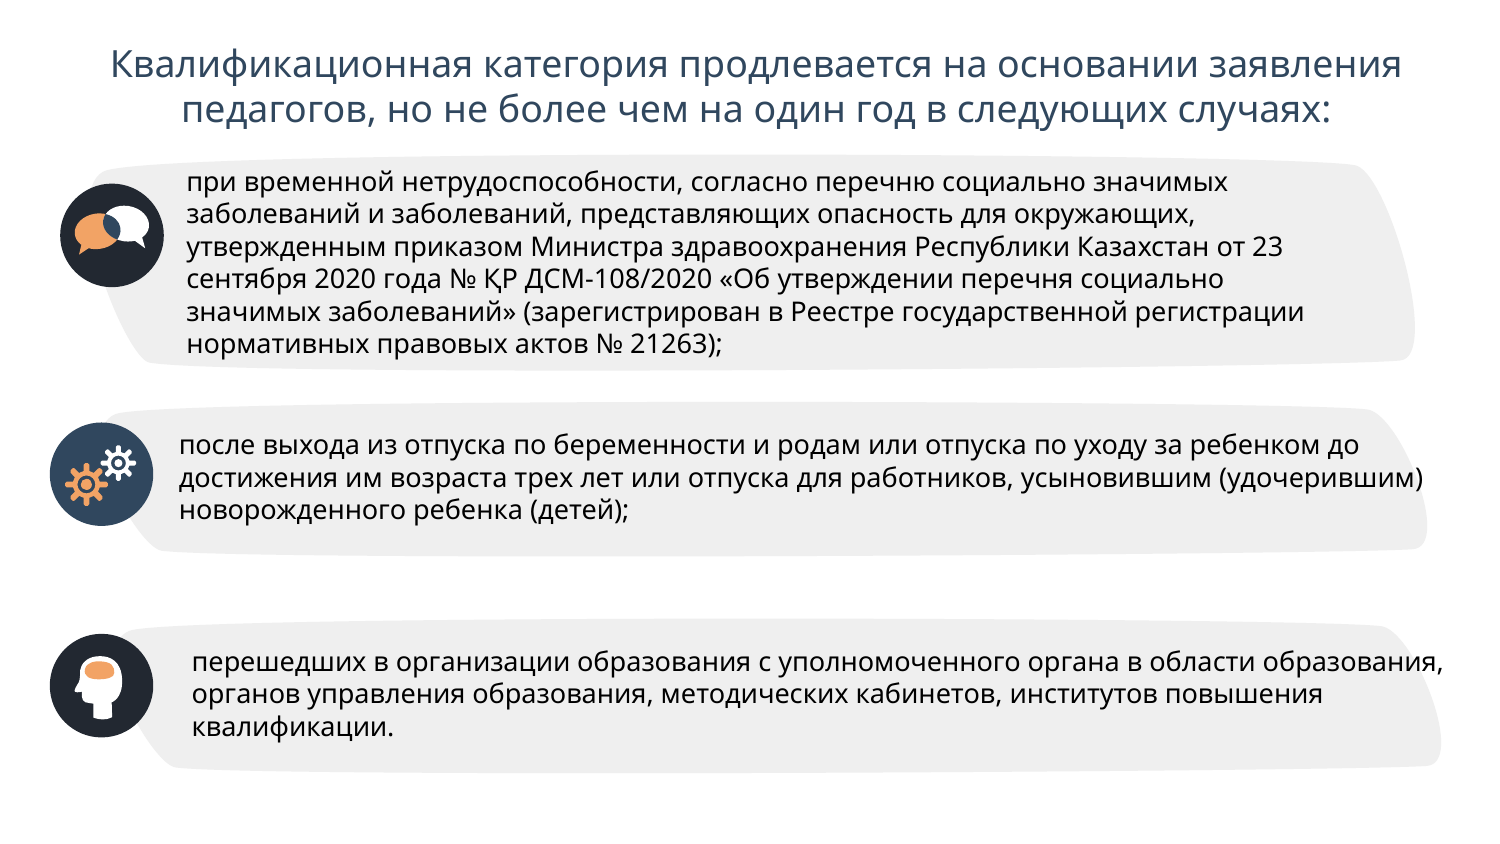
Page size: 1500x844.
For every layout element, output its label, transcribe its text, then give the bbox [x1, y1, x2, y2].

text_box [74, 213, 117, 255]
text_box [84, 661, 115, 680]
text_box при временной нетрудоспособности, согласно перечню социально значимых заболеваний и заболеваний, представляющих опасность для окружающих, утвержденным приказом Министра здравоохранения Республики Казахстан от 23 сентября 2020 года № ҚР ДСМ-108/2020 «Об утверждении перечня социально значимых заболеваний» (зарегистрирован в Реестре государственной регистрации нормативных правовых актов № 21263); [171, 171, 1327, 352]
text_box [105, 205, 149, 249]
text_box [91, 154, 1415, 371]
text_box после выхода из отпуска по беременности и родам или отпуска по уходу за ребенком до достижения им возраста трех лет или отпуска для работников, усыновившим (удочерившим) новорожденного ребенка (детей); [163, 432, 1473, 520]
text_box [60, 183, 164, 288]
text_box [74, 656, 123, 720]
text_box [103, 214, 121, 240]
text_box [121, 618, 1442, 774]
text_box [114, 459, 123, 468]
text_box [49, 422, 154, 526]
text_box Квалификационная категория продлевается на основании заявления педагогов, но не более чем на один год в следующих случаях: [80, 45, 1434, 125]
text_box перешедших в организации образования с уполномоченного органа в области образования, органов управления образования, методических кабинетов, институтов повышения квалификации. [176, 649, 1486, 737]
text_box [100, 445, 137, 481]
text_box [49, 633, 154, 738]
text_box [65, 463, 108, 506]
text_box [80, 478, 92, 490]
text_box [105, 401, 1428, 557]
